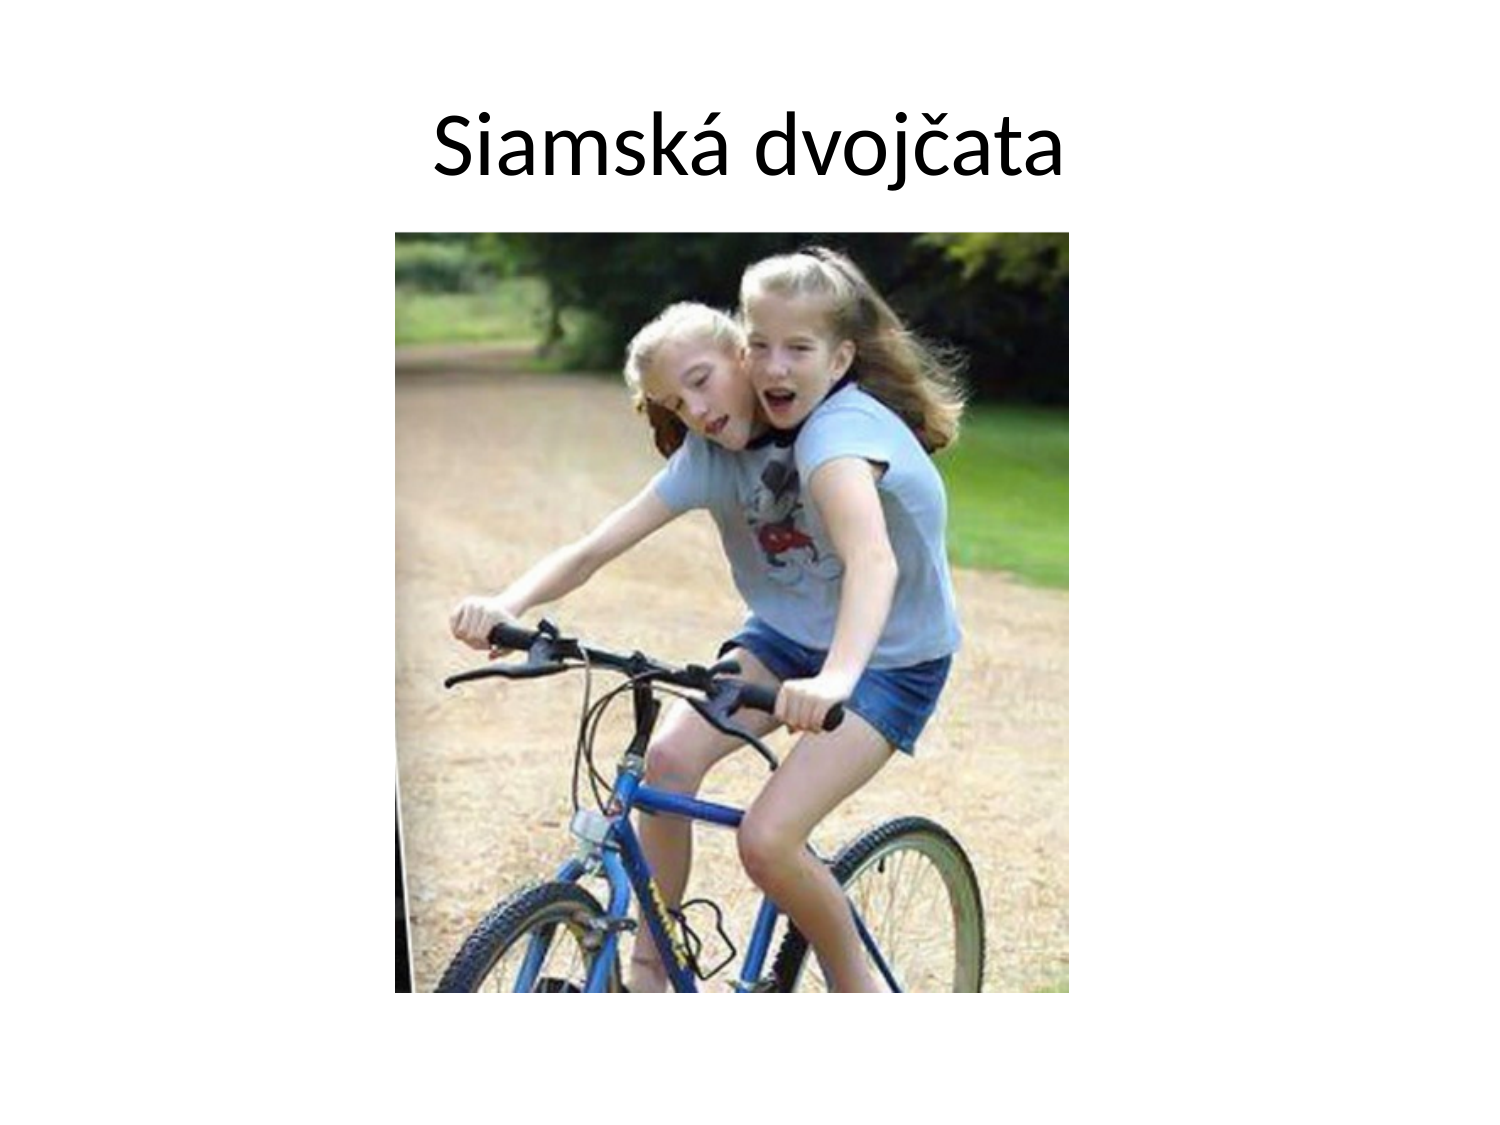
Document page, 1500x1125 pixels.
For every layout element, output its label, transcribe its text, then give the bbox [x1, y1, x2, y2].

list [395, 231, 1070, 993]
title Siamská dvojčata [75, 45, 1425, 233]
